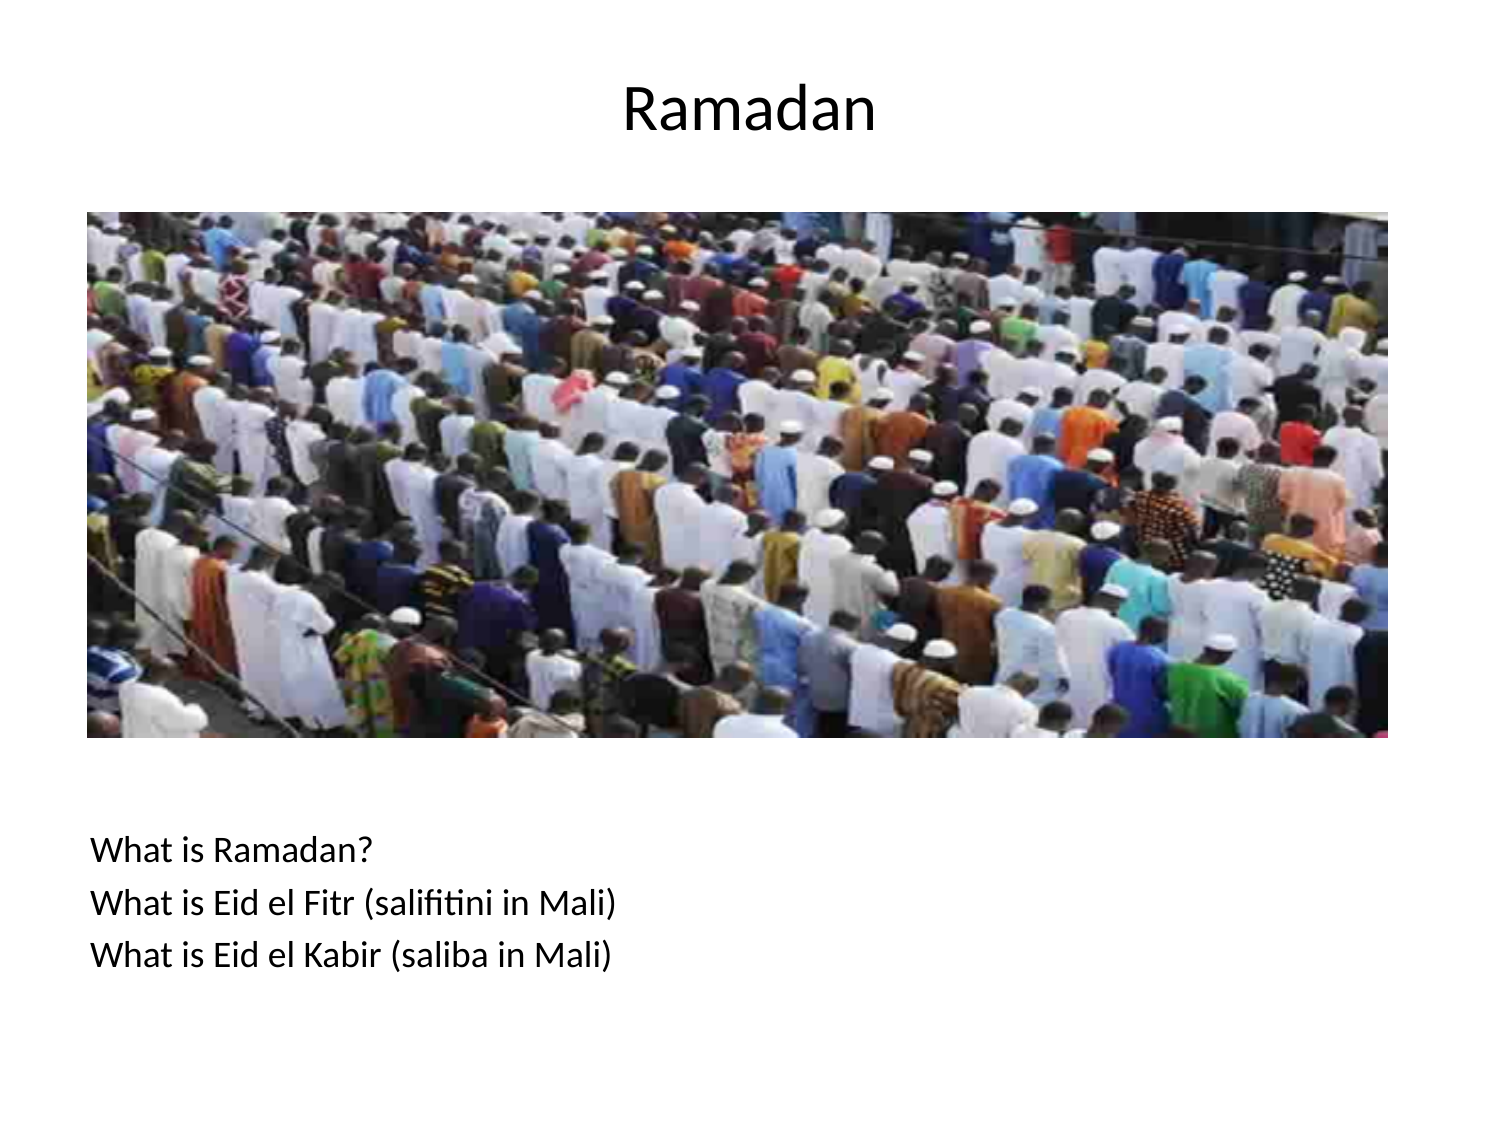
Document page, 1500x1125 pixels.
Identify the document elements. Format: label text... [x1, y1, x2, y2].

title Ramadan [75, 45, 1425, 163]
picture [87, 212, 1388, 738]
list What is Ramadan? What is Eid el Fitr (salifitini in Mali) What is Eid el Kabir (saliba in Mali) [75, 187, 1425, 1075]
